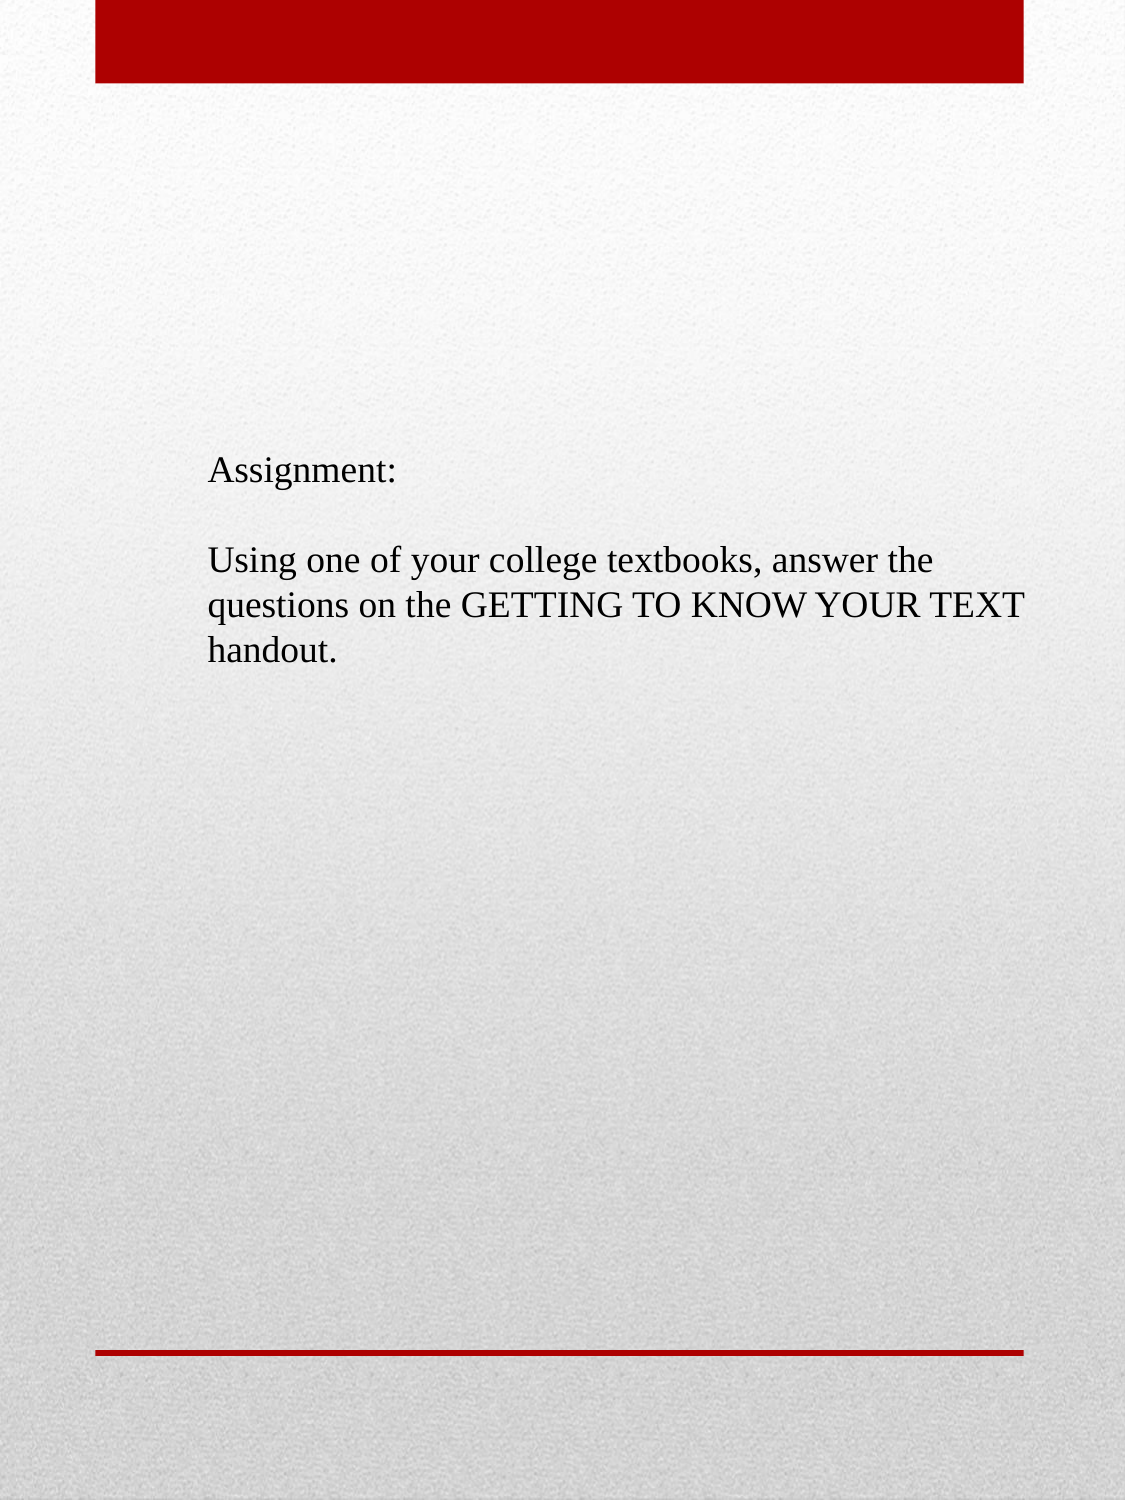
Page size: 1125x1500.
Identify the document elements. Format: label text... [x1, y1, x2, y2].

picture [0, 0, 1125, 1500]
text_box Assignment: Using one of your college textbooks, answer the questions on the GETTING TO KNOW YOUR TEXT handout. [200, 437, 1050, 678]
